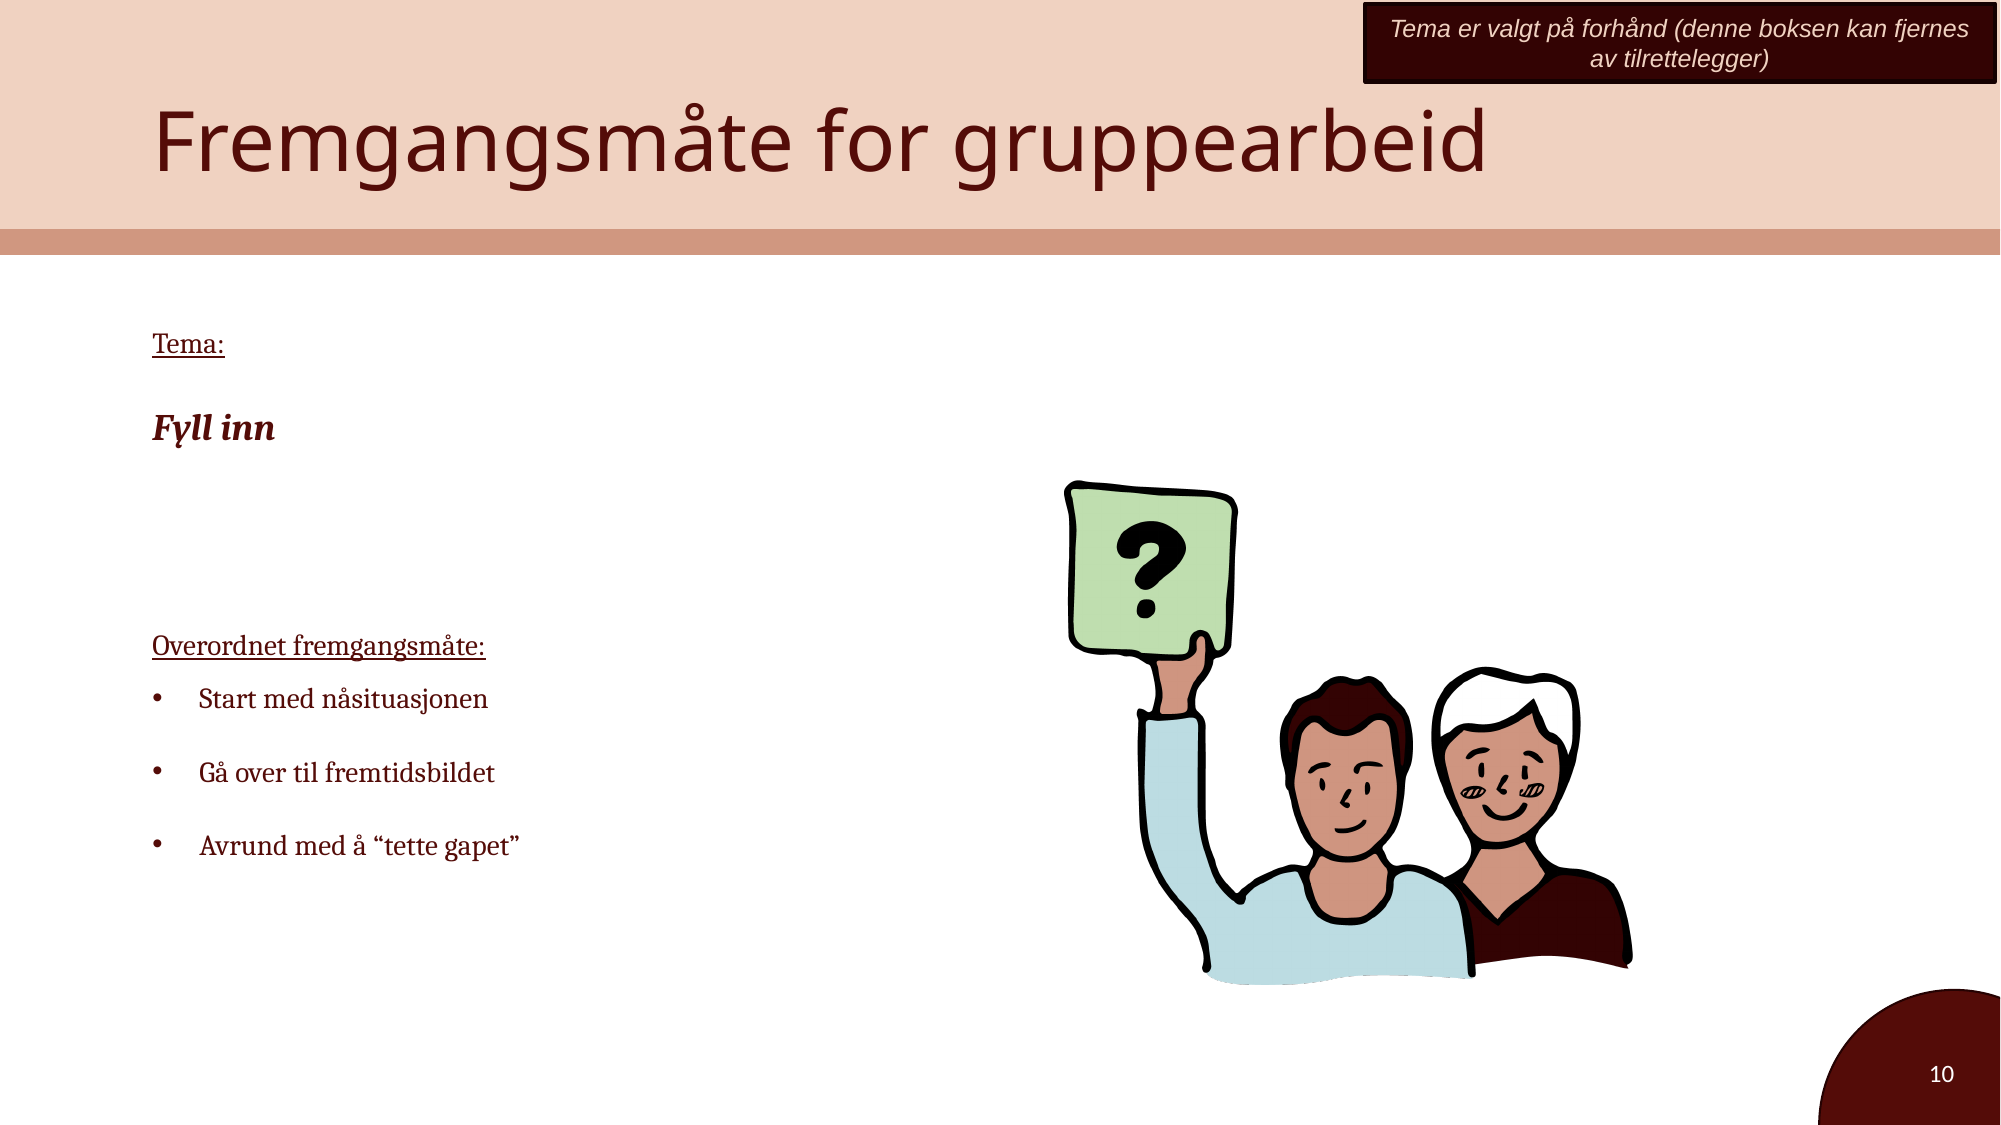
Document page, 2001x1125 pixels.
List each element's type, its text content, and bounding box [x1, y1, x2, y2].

title Fremgangsmåte for gruppearbeid [137, 59, 1863, 230]
list Tema: Fyll inn Overordnet fremgangsmåte: Start med nåsituasjonen Gå over til fremtidsbildet Avrund med å “tette gapet” [137, 299, 1863, 1014]
text_box Tema er valgt på forhånd (denne boksen kan fjernes av tilrettelegger) [1365, 3, 1996, 82]
slide_number 10 [1785, 1042, 1970, 1103]
picture [0, 255, 2001, 1125]
